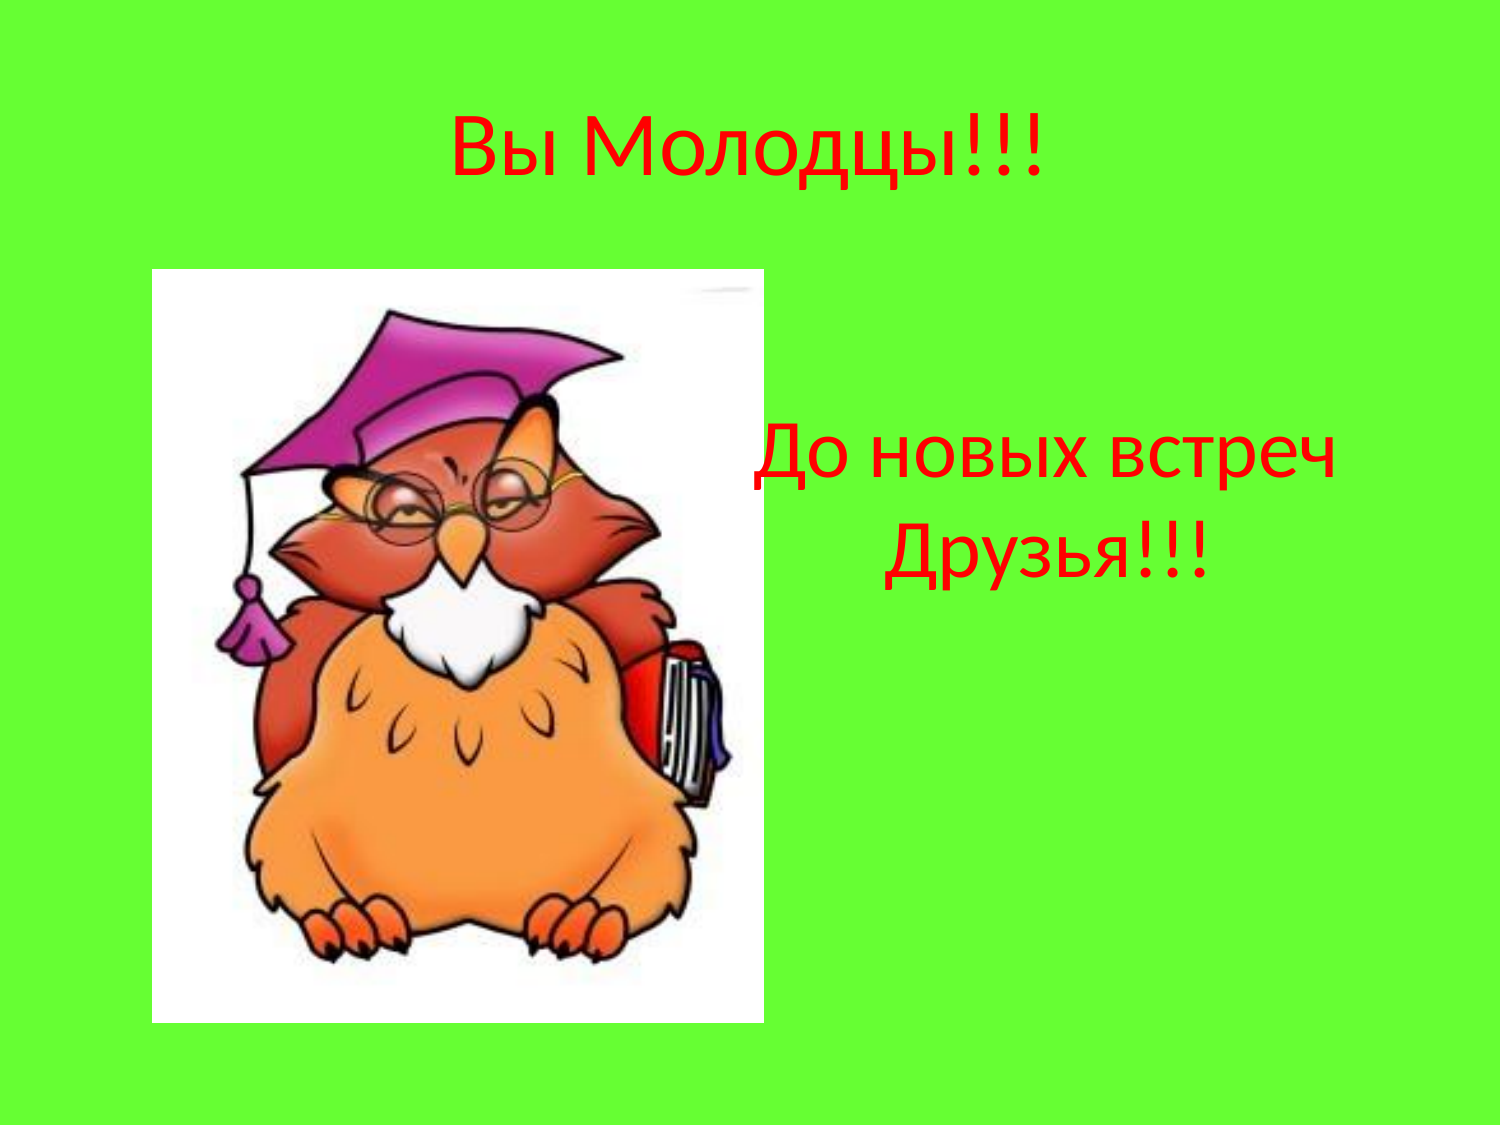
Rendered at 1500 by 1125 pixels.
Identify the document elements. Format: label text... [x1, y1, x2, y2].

title Вы Молодцы!!! [74, 44, 1426, 233]
picture [152, 269, 764, 1023]
text_box До новых встреч Друзья!!! [770, 386, 1407, 702]
